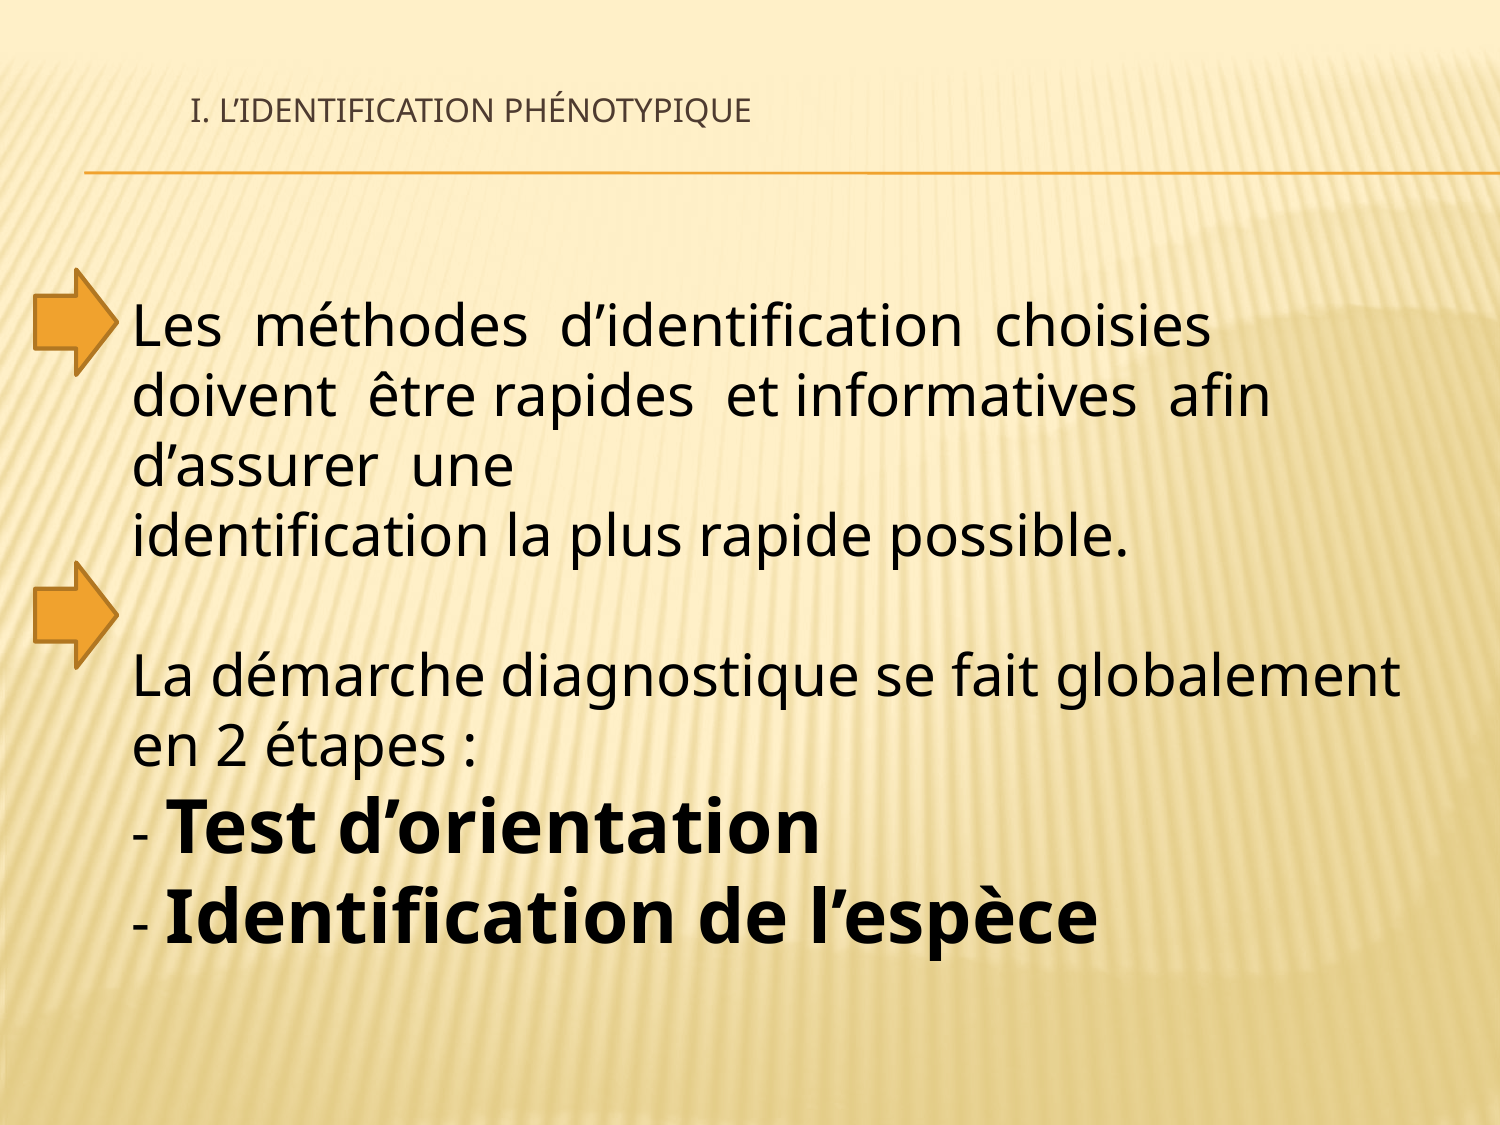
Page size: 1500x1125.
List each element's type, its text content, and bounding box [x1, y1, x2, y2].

text_box [33, 560, 119, 670]
title I. L’identification phénotypique [175, 82, 1250, 176]
text_box [33, 267, 119, 377]
text_box Les méthodes d’identification choisies doivent être rapides et informatives afin d’assurer une identification la plus rapide possible. La démarche diagnostique se fait globalement en 2 étapes : - Test d’orientation - Identification de l’espèce [117, 281, 1442, 966]
